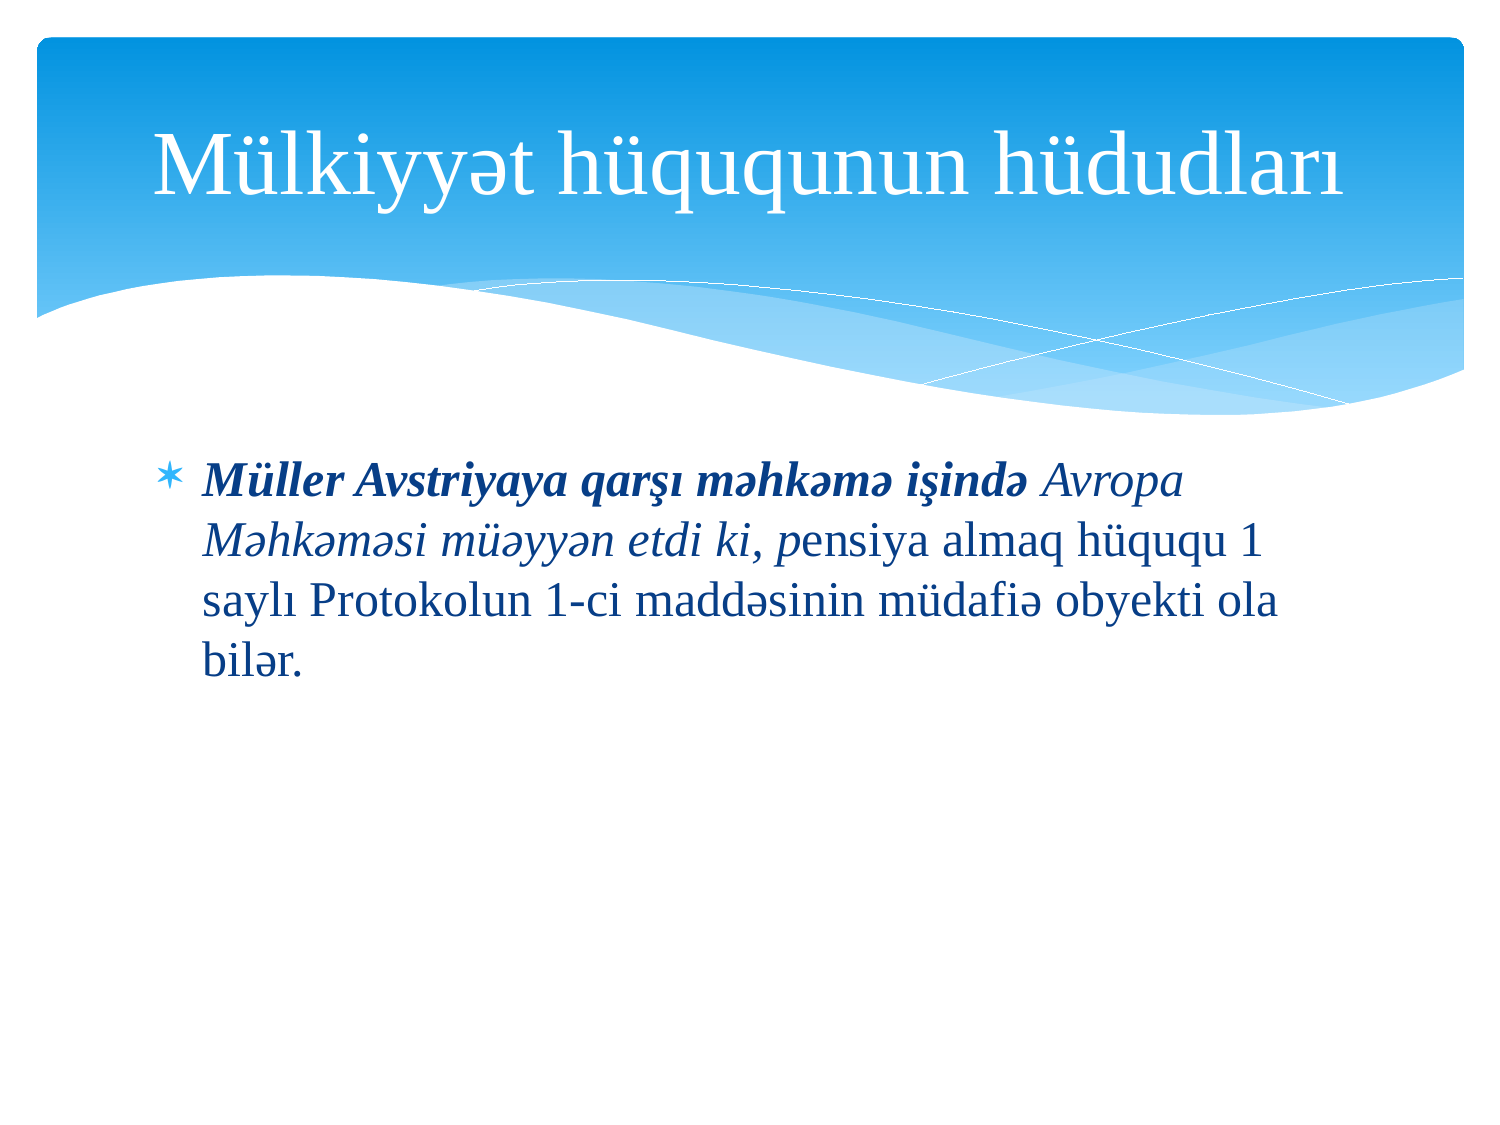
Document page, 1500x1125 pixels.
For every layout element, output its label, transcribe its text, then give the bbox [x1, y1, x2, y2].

title Mülkiyyət hüququnun hüdudları [74, 55, 1426, 262]
list Müller Avstriyaya qarşı məhkəmə işində Avropa Məhkəməsi müəyyən etdi ki, pensiya almaq hüququ 1 saylı Protokolun 1-ci maddəsinin müdafiə obyekti ola bilər. [142, 438, 1359, 1006]
